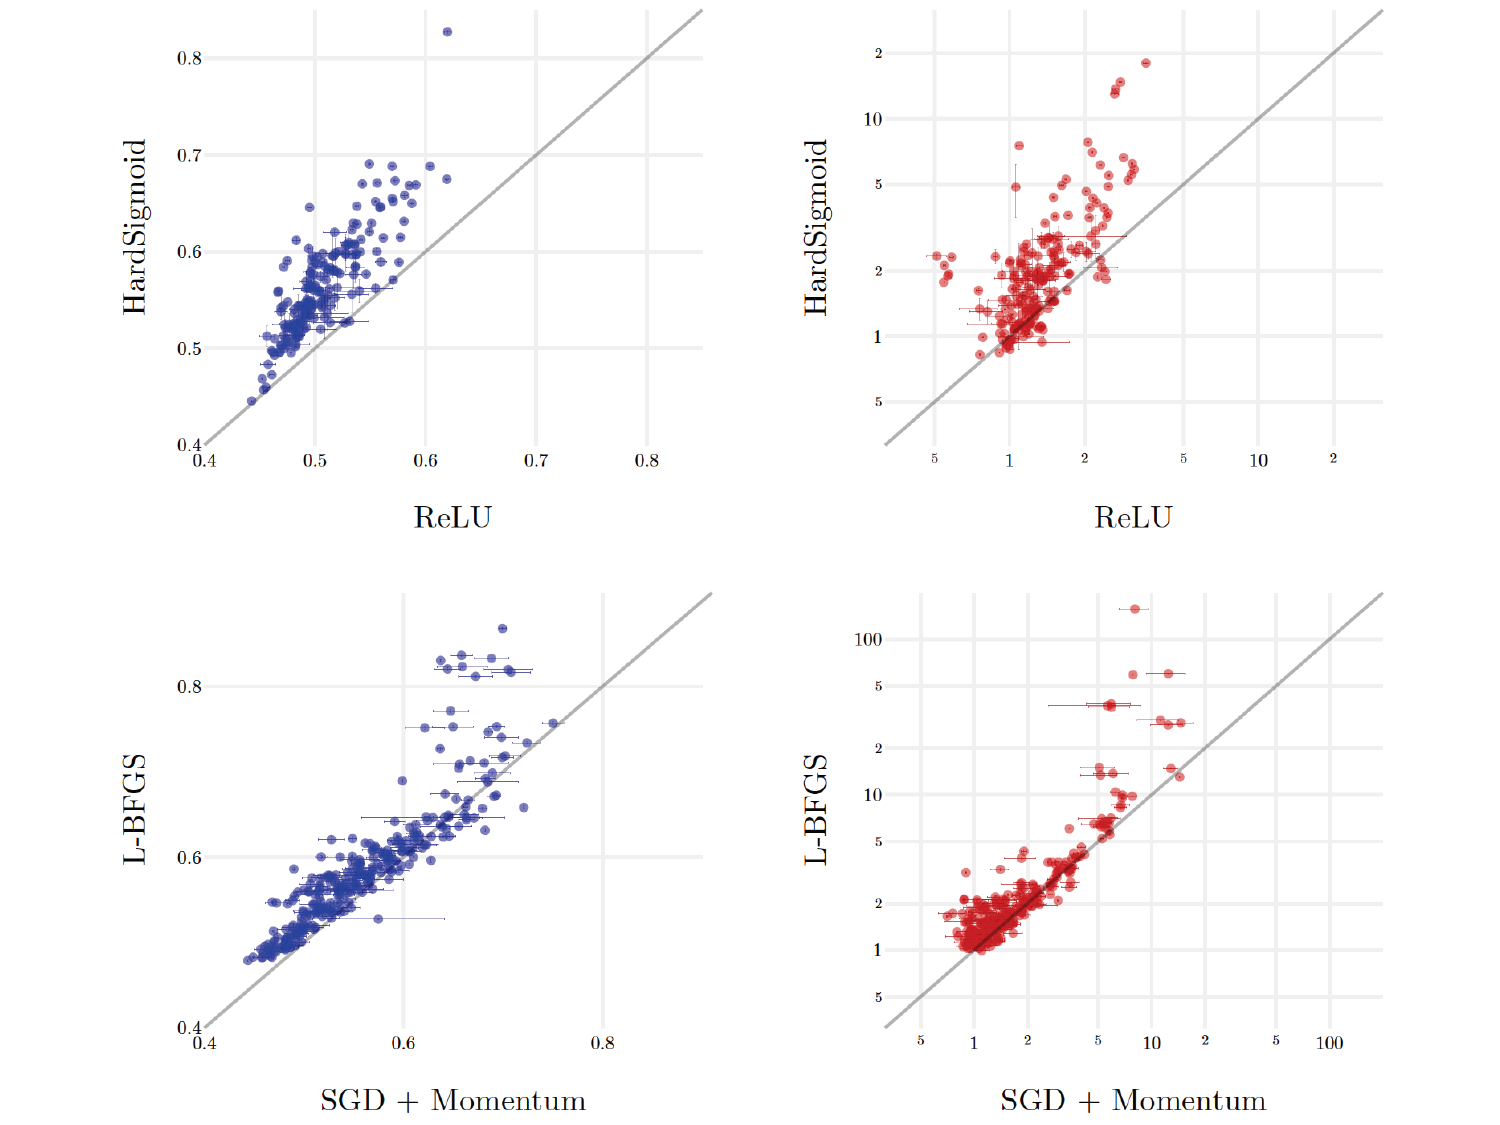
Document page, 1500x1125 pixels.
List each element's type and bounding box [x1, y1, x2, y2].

picture [91, 0, 1409, 1125]
